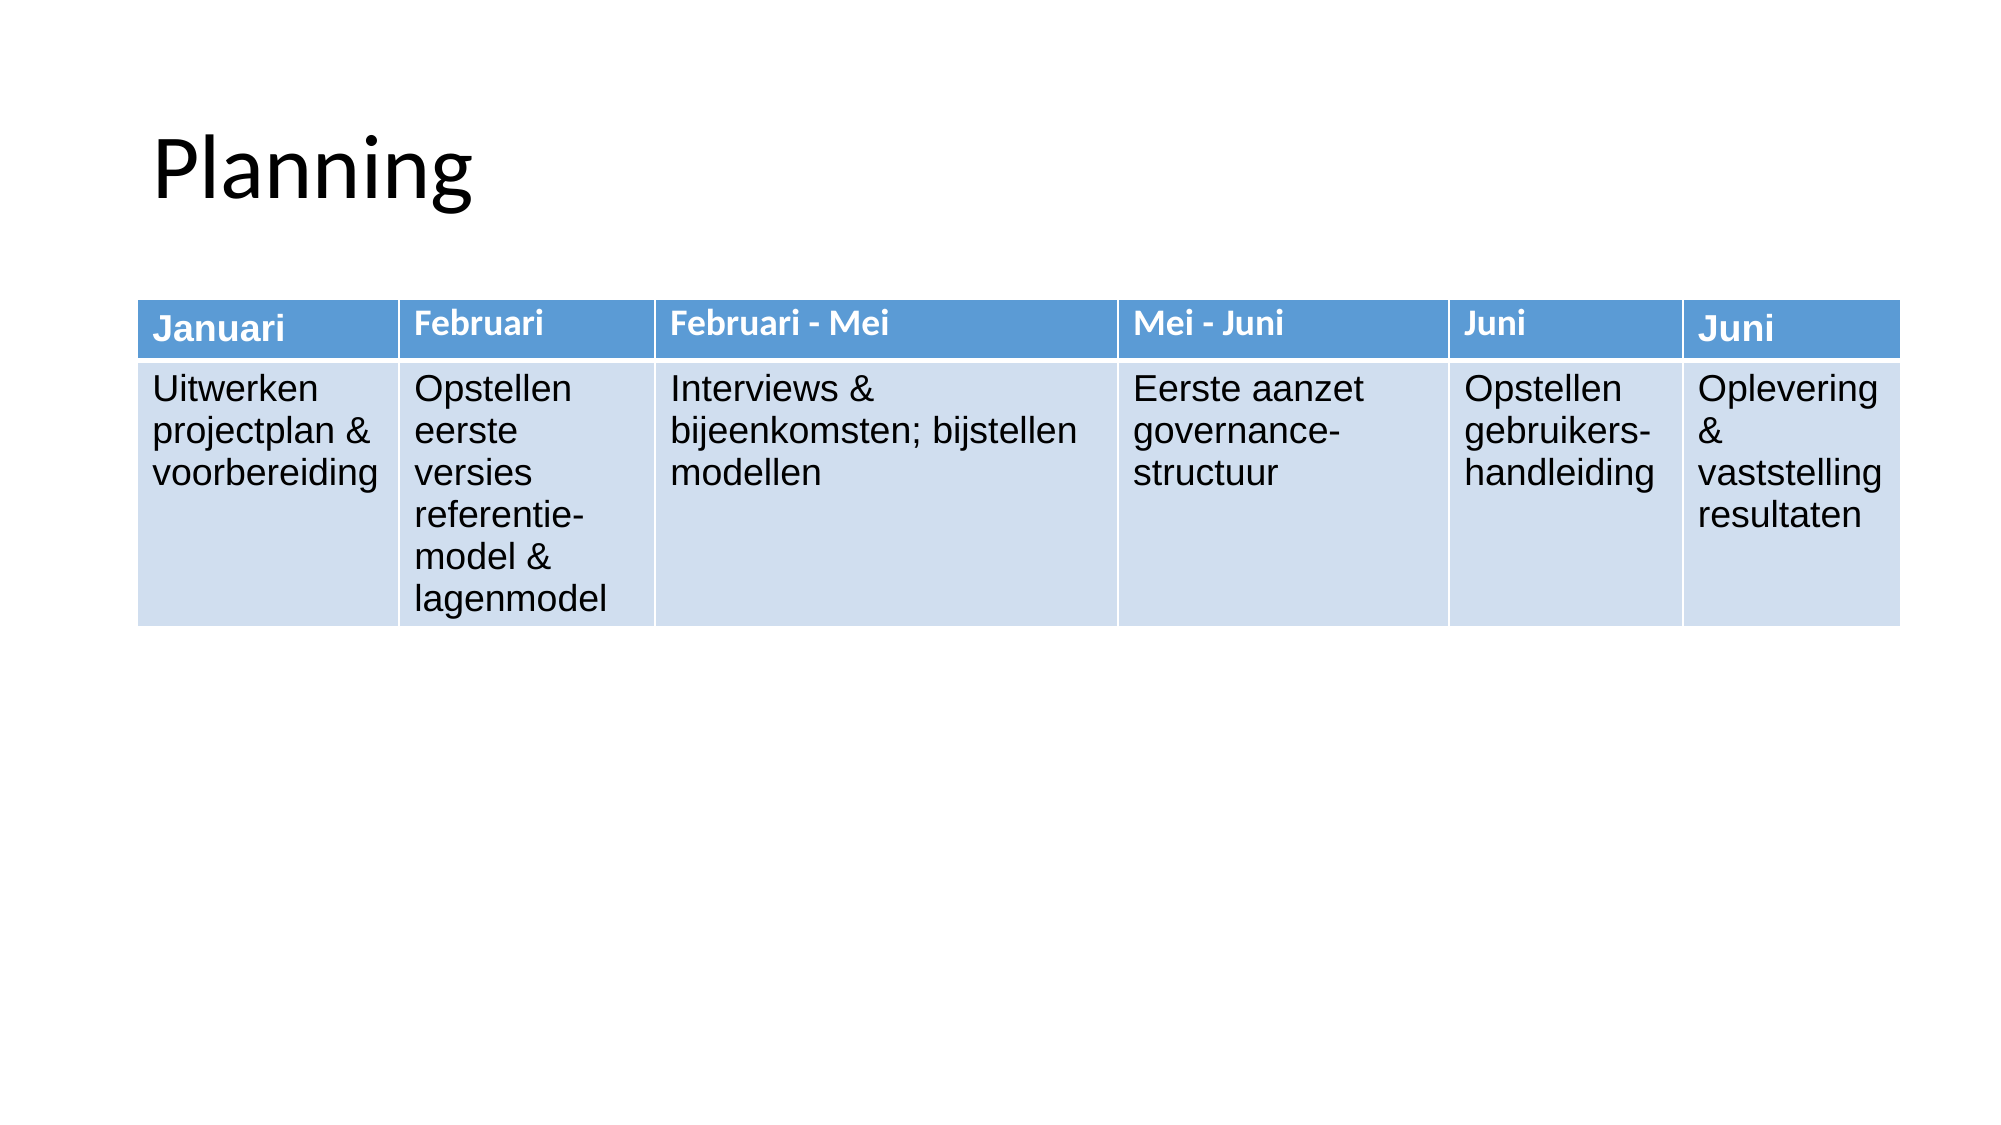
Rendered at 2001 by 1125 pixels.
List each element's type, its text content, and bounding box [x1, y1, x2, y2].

table_header Februari [400, 300, 654, 358]
table_cell Opstellen gebruikers-handleiding [1450, 363, 1682, 626]
table_header Januari [138, 300, 398, 358]
title Planning [137, 59, 1863, 278]
table_cell Oplevering & vaststelling resultaten [1684, 363, 1900, 626]
table_cell Interviews & bijeenkomsten; bijstellen modellen [656, 363, 1117, 626]
table_cell Eerste aanzet governance-structuur [1119, 363, 1448, 626]
table_header Juni [1450, 300, 1682, 358]
table_header Juni [1684, 300, 1900, 358]
table_cell Opstellen eerste versies referentie-model & lagenmodel [400, 363, 654, 626]
table_cell Uitwerken projectplan & voorbereiding [138, 363, 398, 626]
table_header Mei - Juni [1119, 300, 1448, 358]
table_header Februari - Mei [656, 300, 1117, 358]
